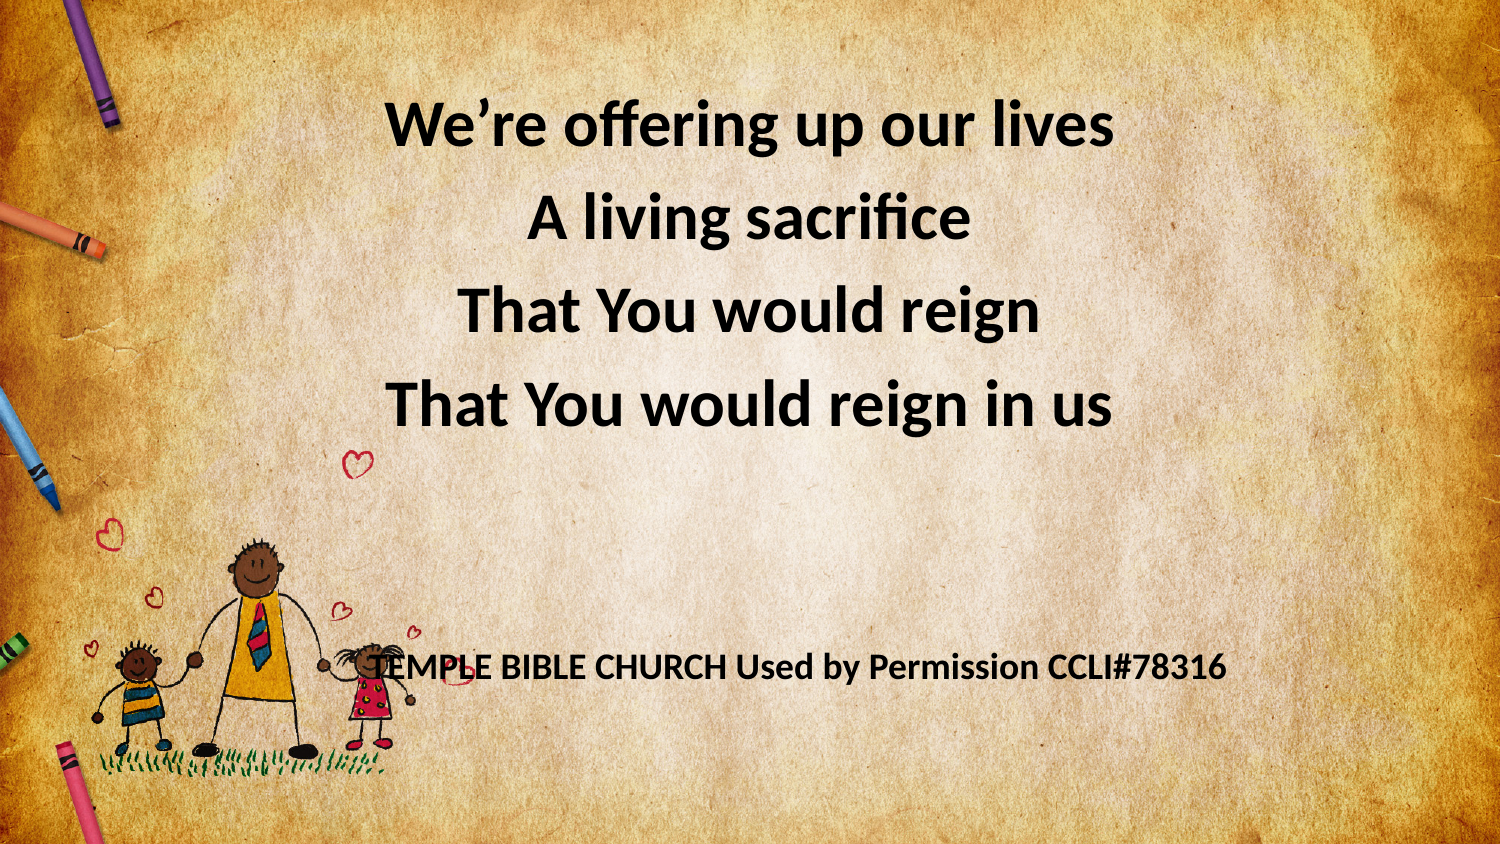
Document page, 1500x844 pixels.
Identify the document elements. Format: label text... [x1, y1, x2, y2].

picture [0, 0, 1500, 844]
subtitle We’re offering up our lives A living sacrifice That You would reign That You would reign in us [225, 71, 1275, 610]
text_box TEMPLE BIBLE CHURCH Used by Permission CCLI#78316 [354, 634, 1243, 695]
